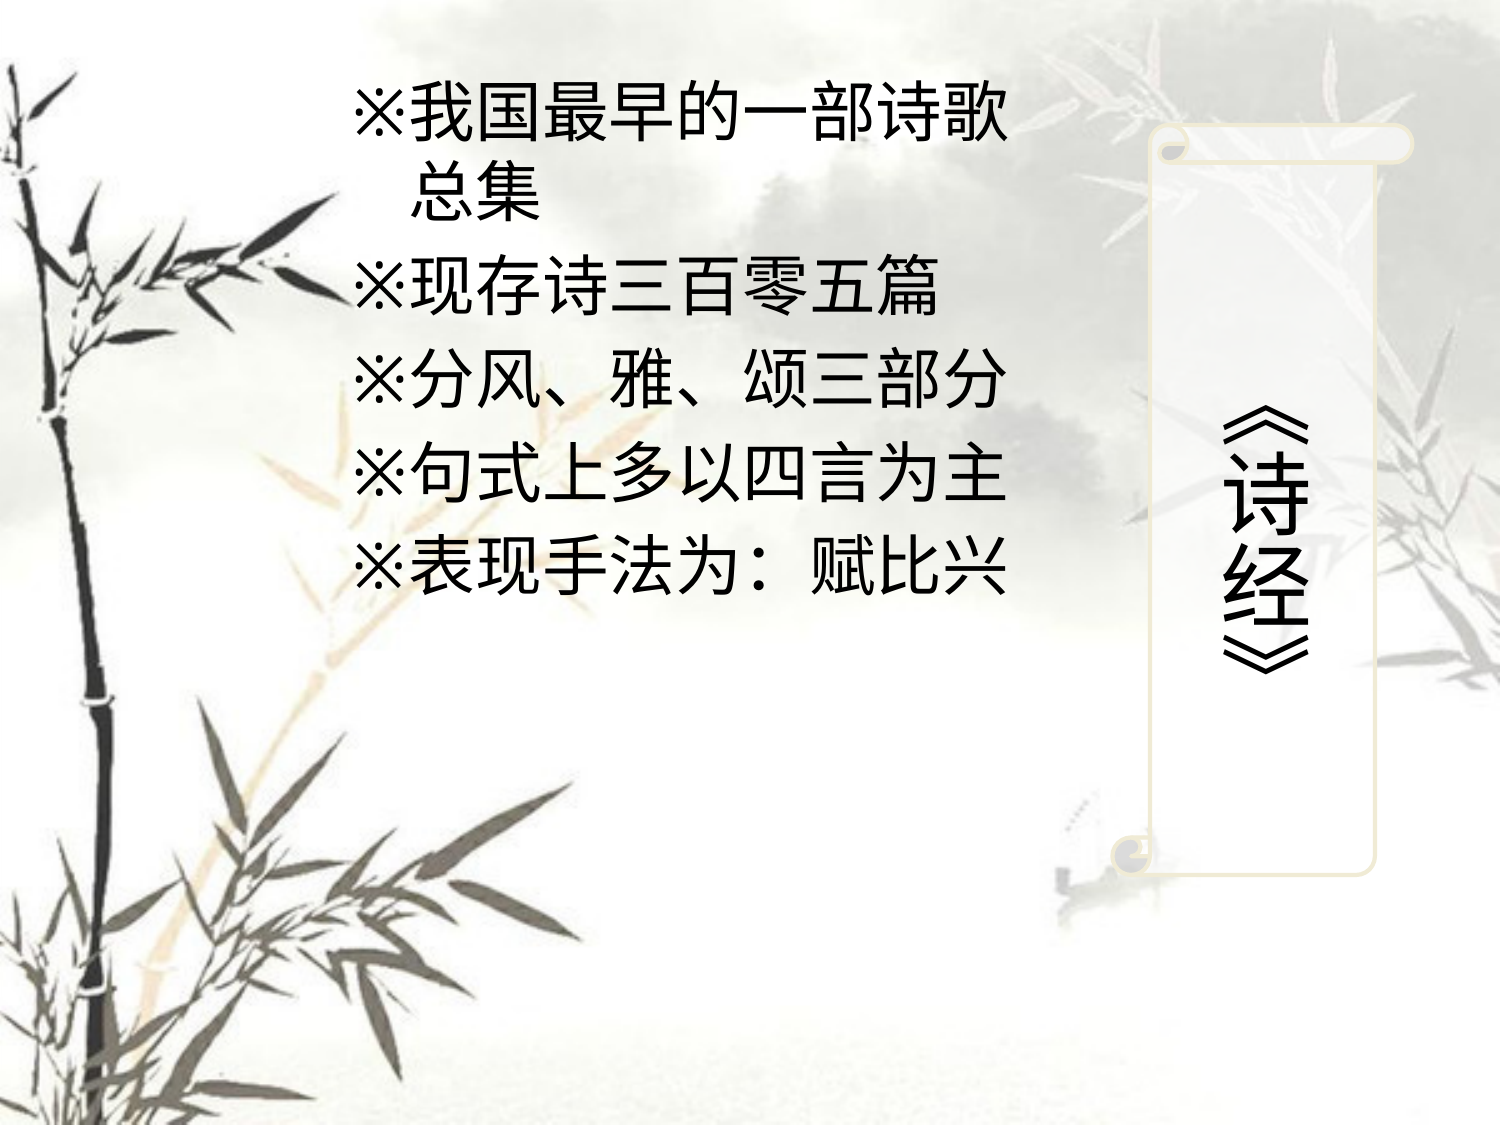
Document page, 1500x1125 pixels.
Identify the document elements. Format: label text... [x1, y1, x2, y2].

list 我国最早的一部诗歌总集 现存诗三百零五篇 分风、雅、颂三部分 句式上多以四言为主 表现手法为：赋比兴 [337, 62, 1076, 1073]
picture [0, 0, 1500, 1125]
title 《诗经》 [1093, 87, 1432, 993]
